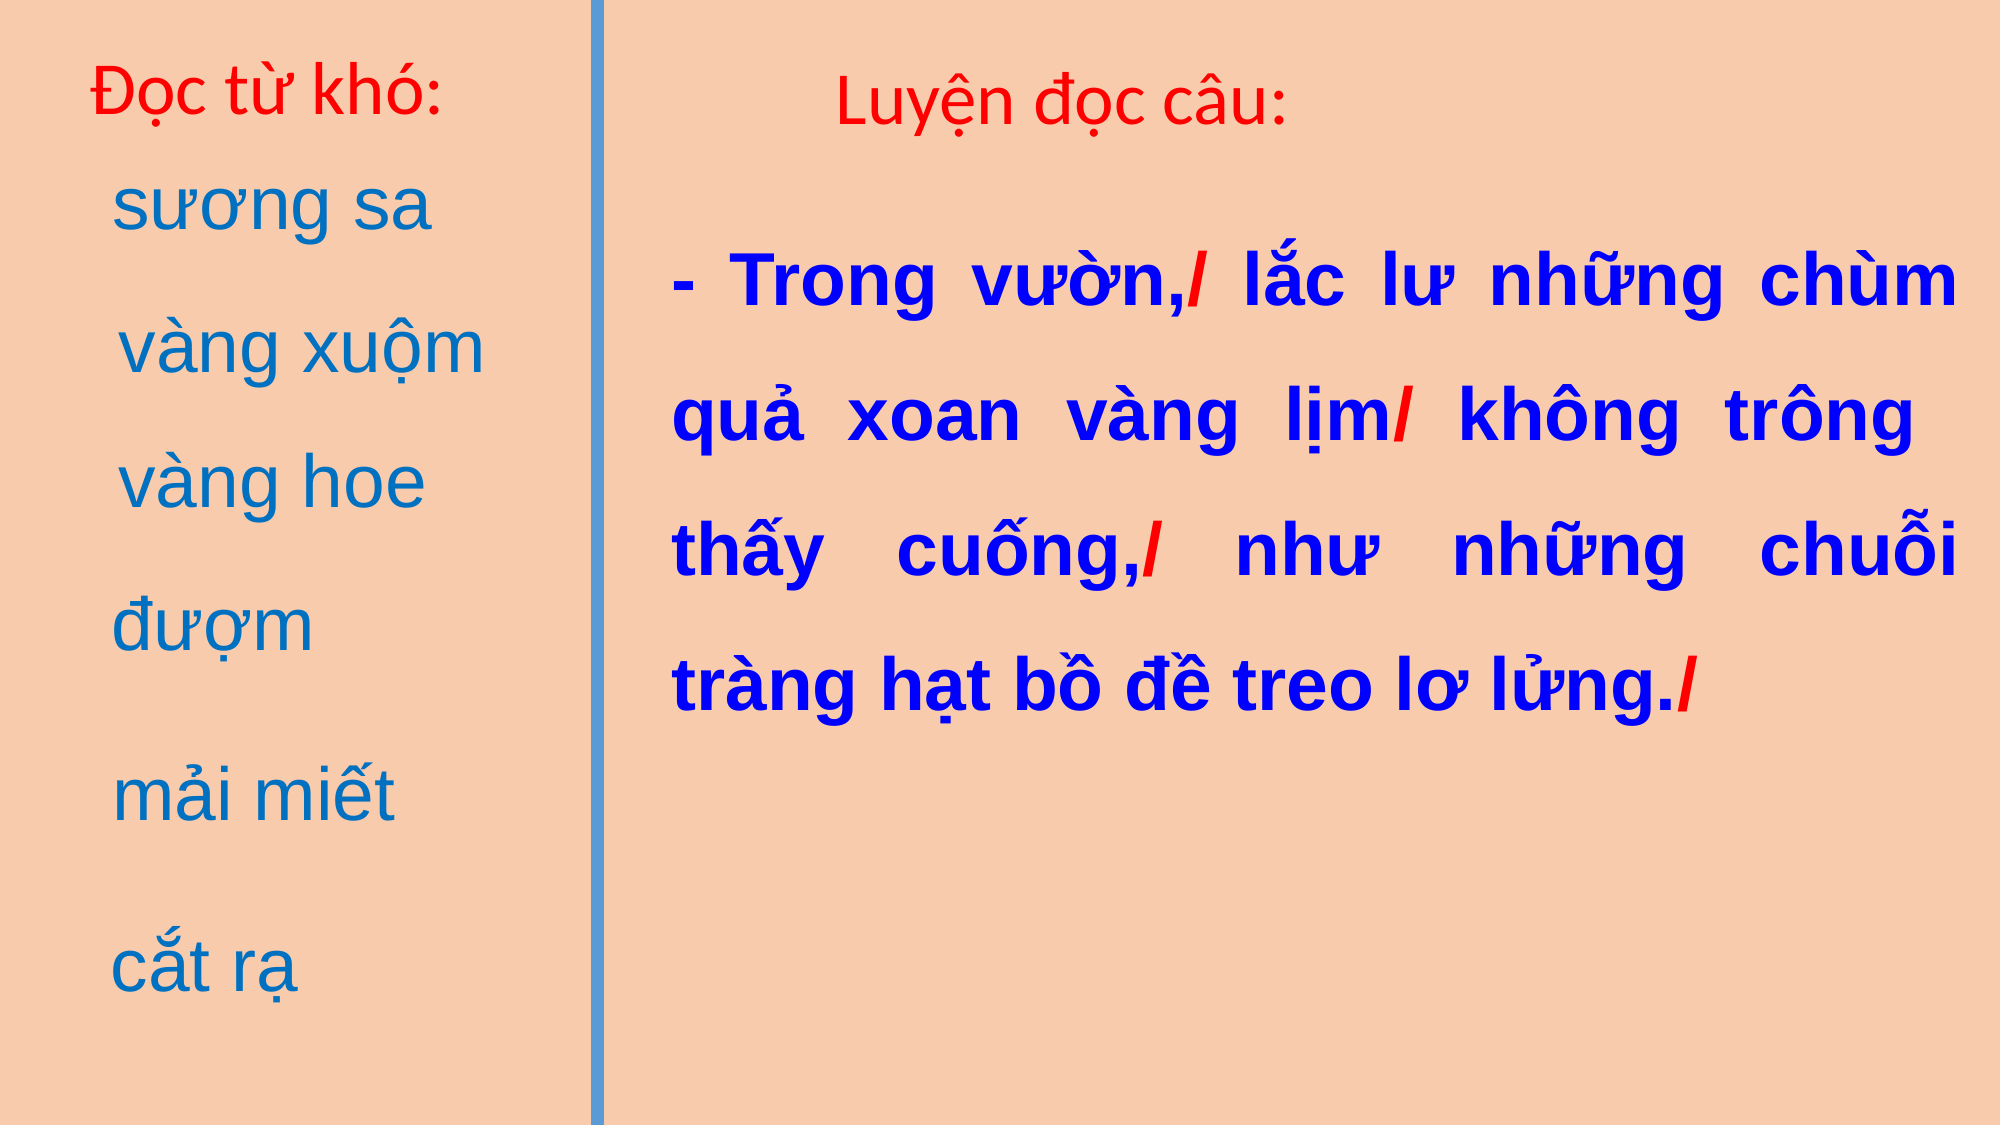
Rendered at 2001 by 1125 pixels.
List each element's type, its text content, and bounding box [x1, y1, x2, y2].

text_box Đọc từ khó: [75, 31, 461, 137]
text_box đượm [96, 567, 331, 673]
text_box - Trong vườn,/ lắc lư những chùm quả xoan vàng lịm/ không trông thấy cuống,/ như những chuỗi tràng hạt bồ đề treo lơ lửng./ [656, 177, 1975, 733]
text_box cắt rạ [95, 909, 408, 1014]
text_box vàng xuộm [103, 290, 501, 395]
text_box sương sa [97, 146, 448, 252]
text_box Luyện đọc câu: [820, 42, 1373, 147]
text_box vàng hoe [103, 425, 443, 530]
text_box mải miết [97, 738, 411, 844]
